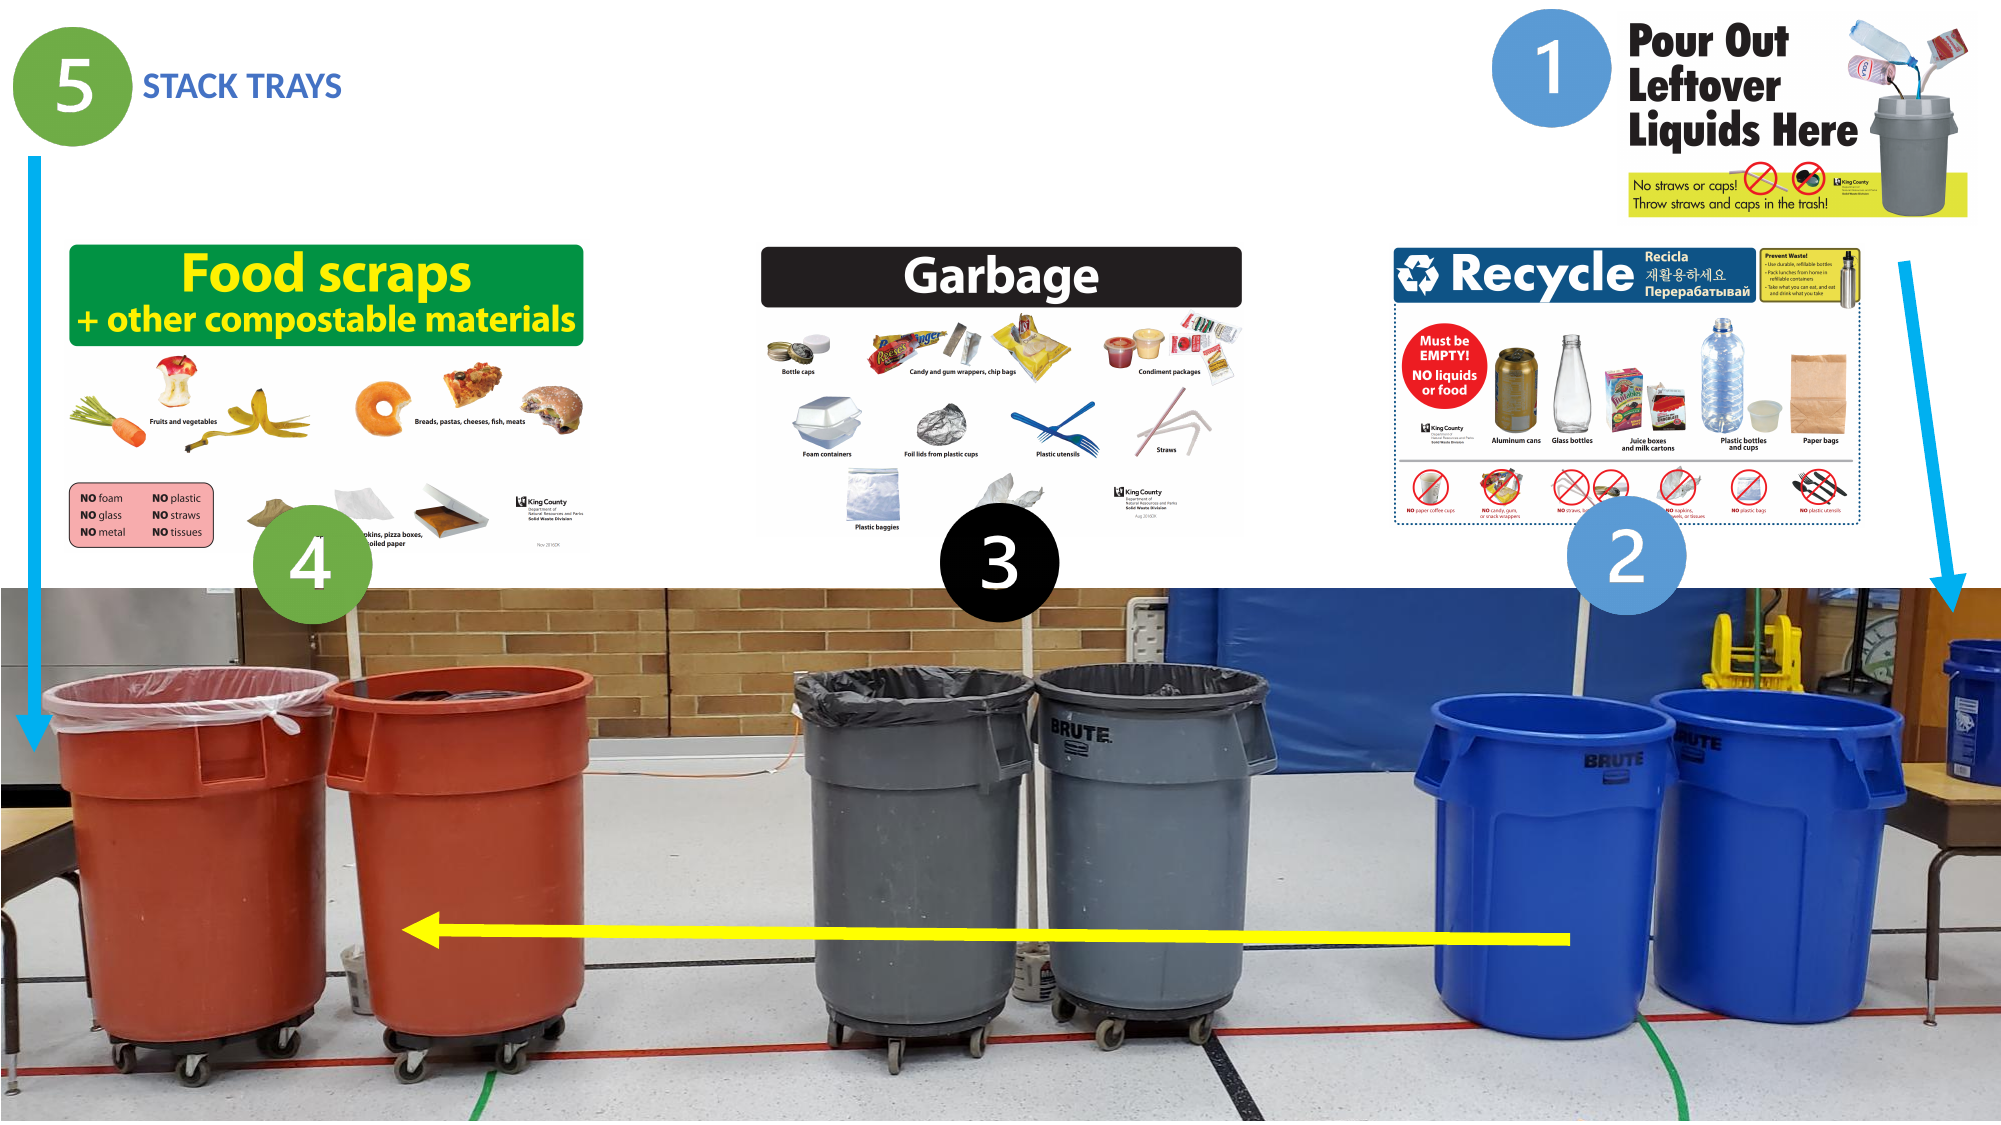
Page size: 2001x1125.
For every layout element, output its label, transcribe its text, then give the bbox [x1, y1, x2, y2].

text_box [1904, 261, 1954, 613]
text_box STACK TRAYS [148, 53, 590, 114]
picture [1389, 243, 1865, 631]
picture [64, 239, 590, 640]
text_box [401, 929, 1571, 940]
picture [1476, 0, 1978, 226]
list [0, 588, 2000, 1121]
picture [755, 242, 1244, 638]
picture [0, 11, 148, 162]
